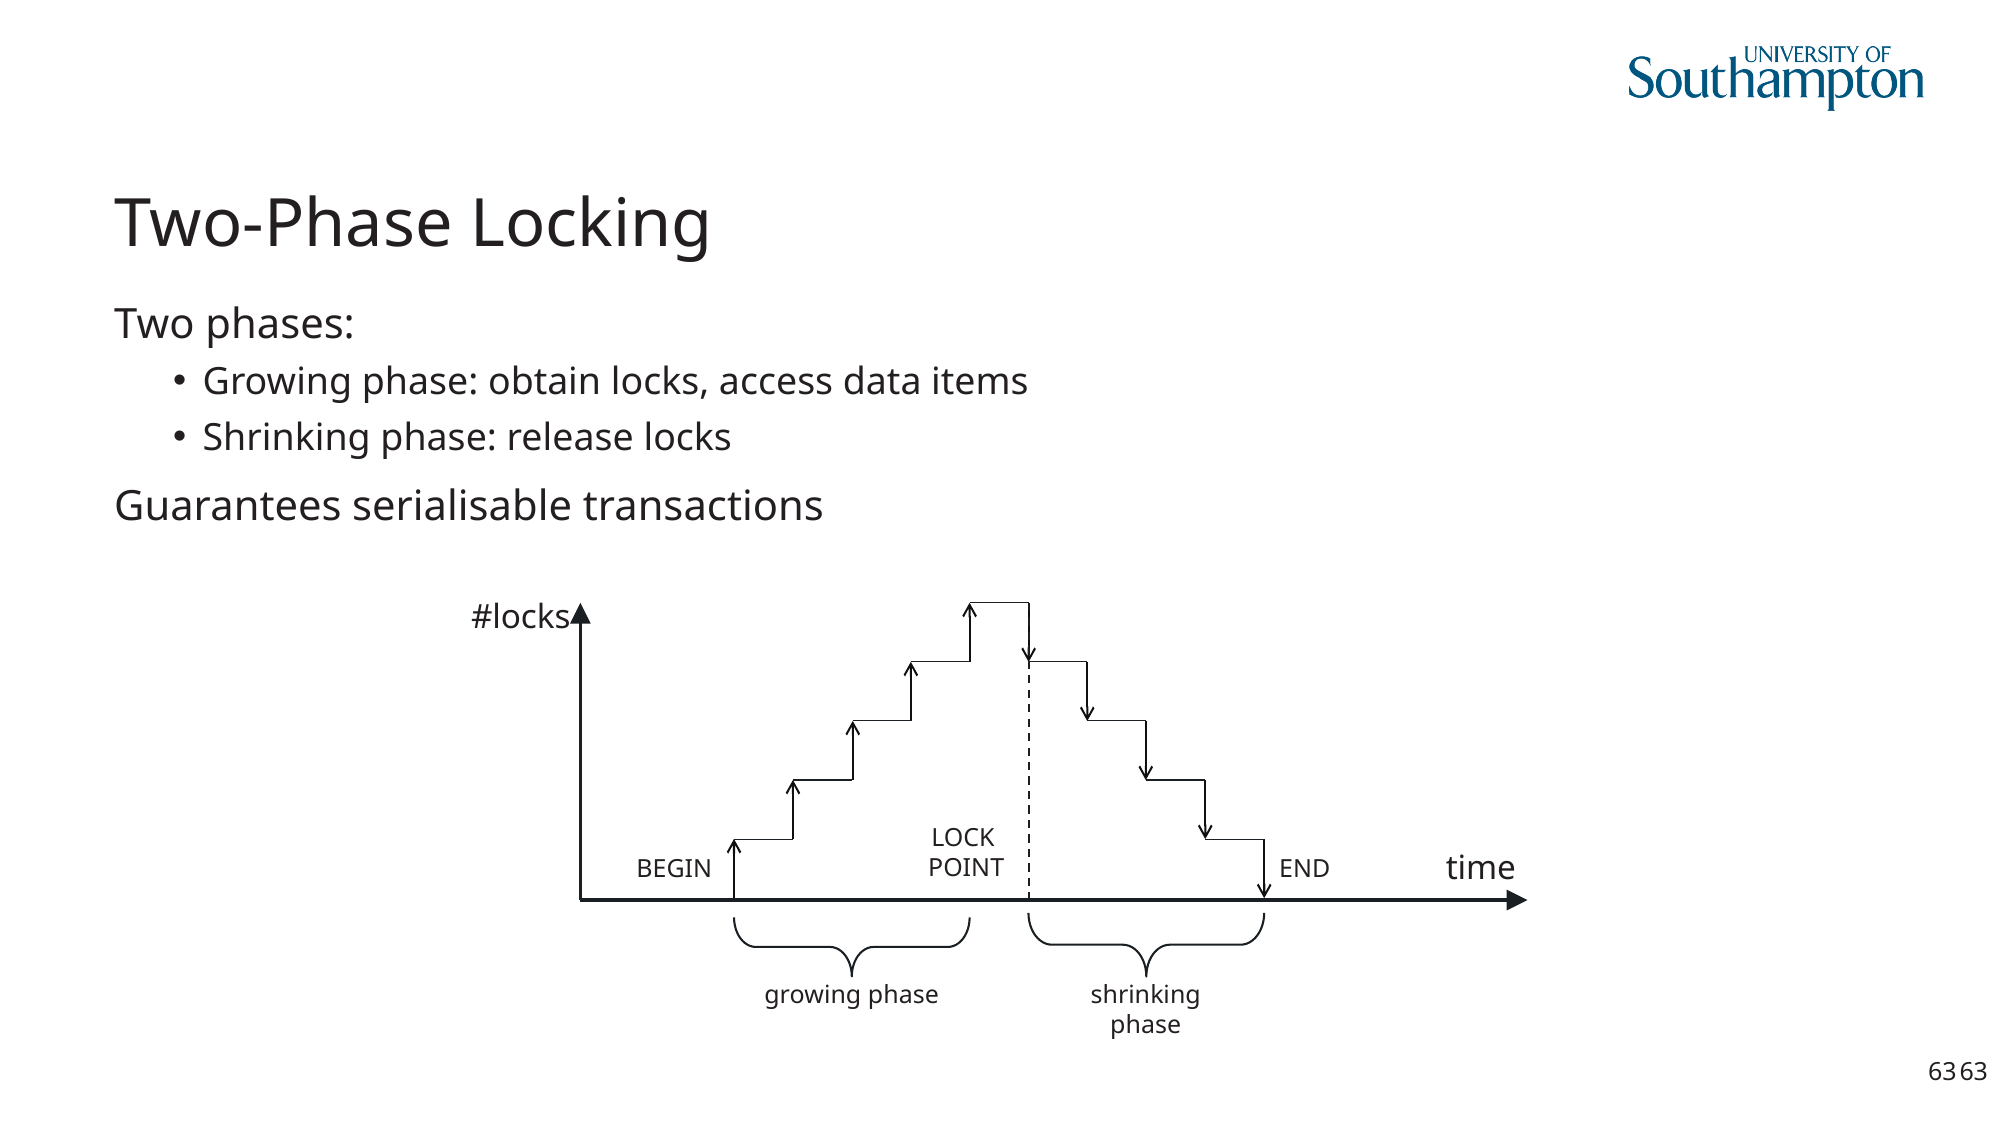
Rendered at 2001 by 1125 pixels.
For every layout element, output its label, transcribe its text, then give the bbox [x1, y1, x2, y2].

text_box shrinking phase [1042, 971, 1249, 1046]
text_box time [1431, 838, 1532, 894]
picture [1869, 48, 1877, 60]
text_box [1028, 912, 1265, 971]
text_box BEGIN [621, 845, 728, 891]
text_box [734, 917, 970, 971]
picture [1629, 71, 1648, 95]
text_box #locks [456, 587, 586, 643]
list Two phases: Growing phase: obtain locks, access data items Shrinking phase: release locks Guarantees serialisable transactions [102, 290, 1898, 551]
text_box LOCK POINT [913, 814, 1020, 890]
title Two-Phase Locking [102, 113, 1898, 268]
picture [1629, 46, 1924, 111]
text_box END [1265, 845, 1346, 891]
slide_number 63 [1929, 1046, 2000, 1094]
text_box growing phase [748, 971, 955, 1016]
